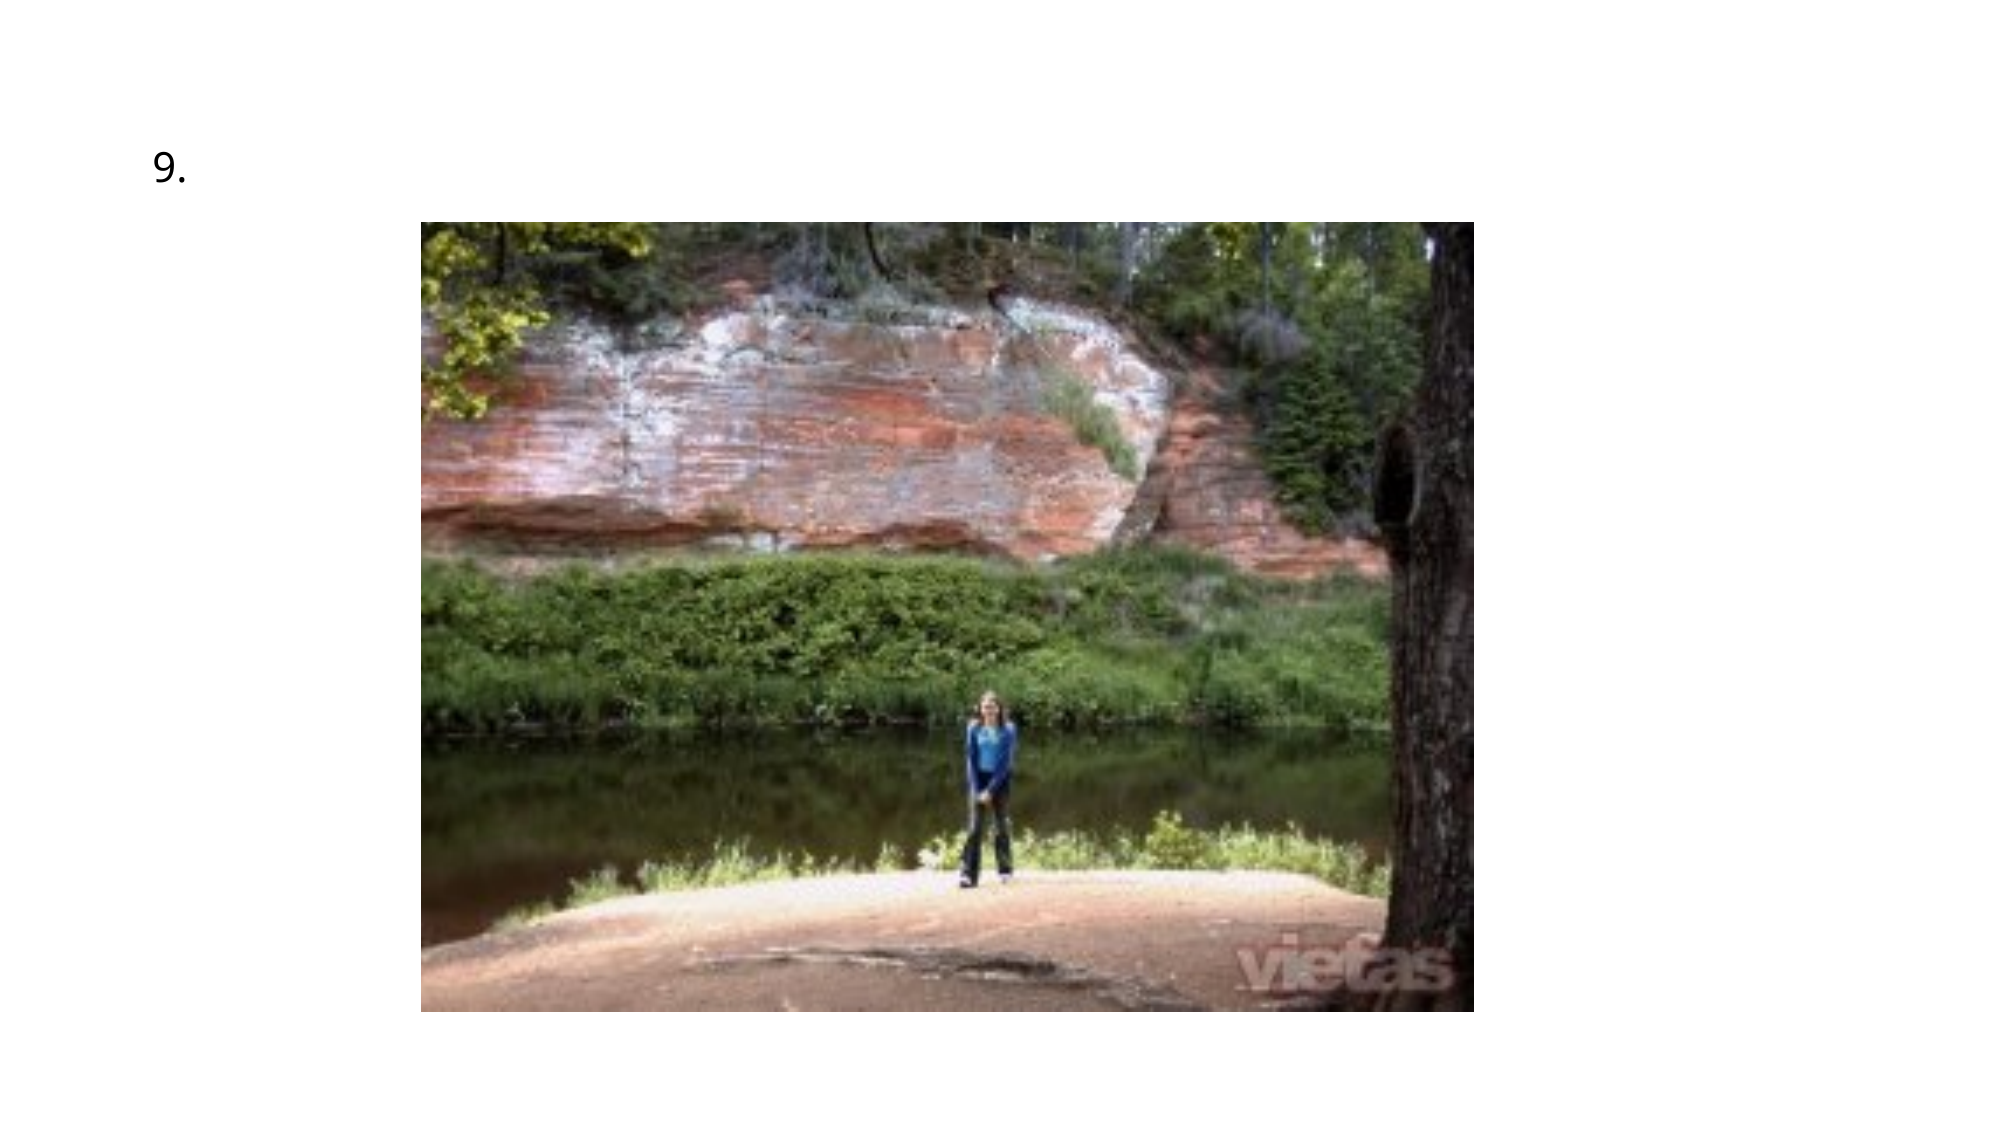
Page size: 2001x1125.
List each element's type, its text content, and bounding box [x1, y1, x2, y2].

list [421, 222, 1474, 1012]
title 9. [137, 59, 1863, 278]
